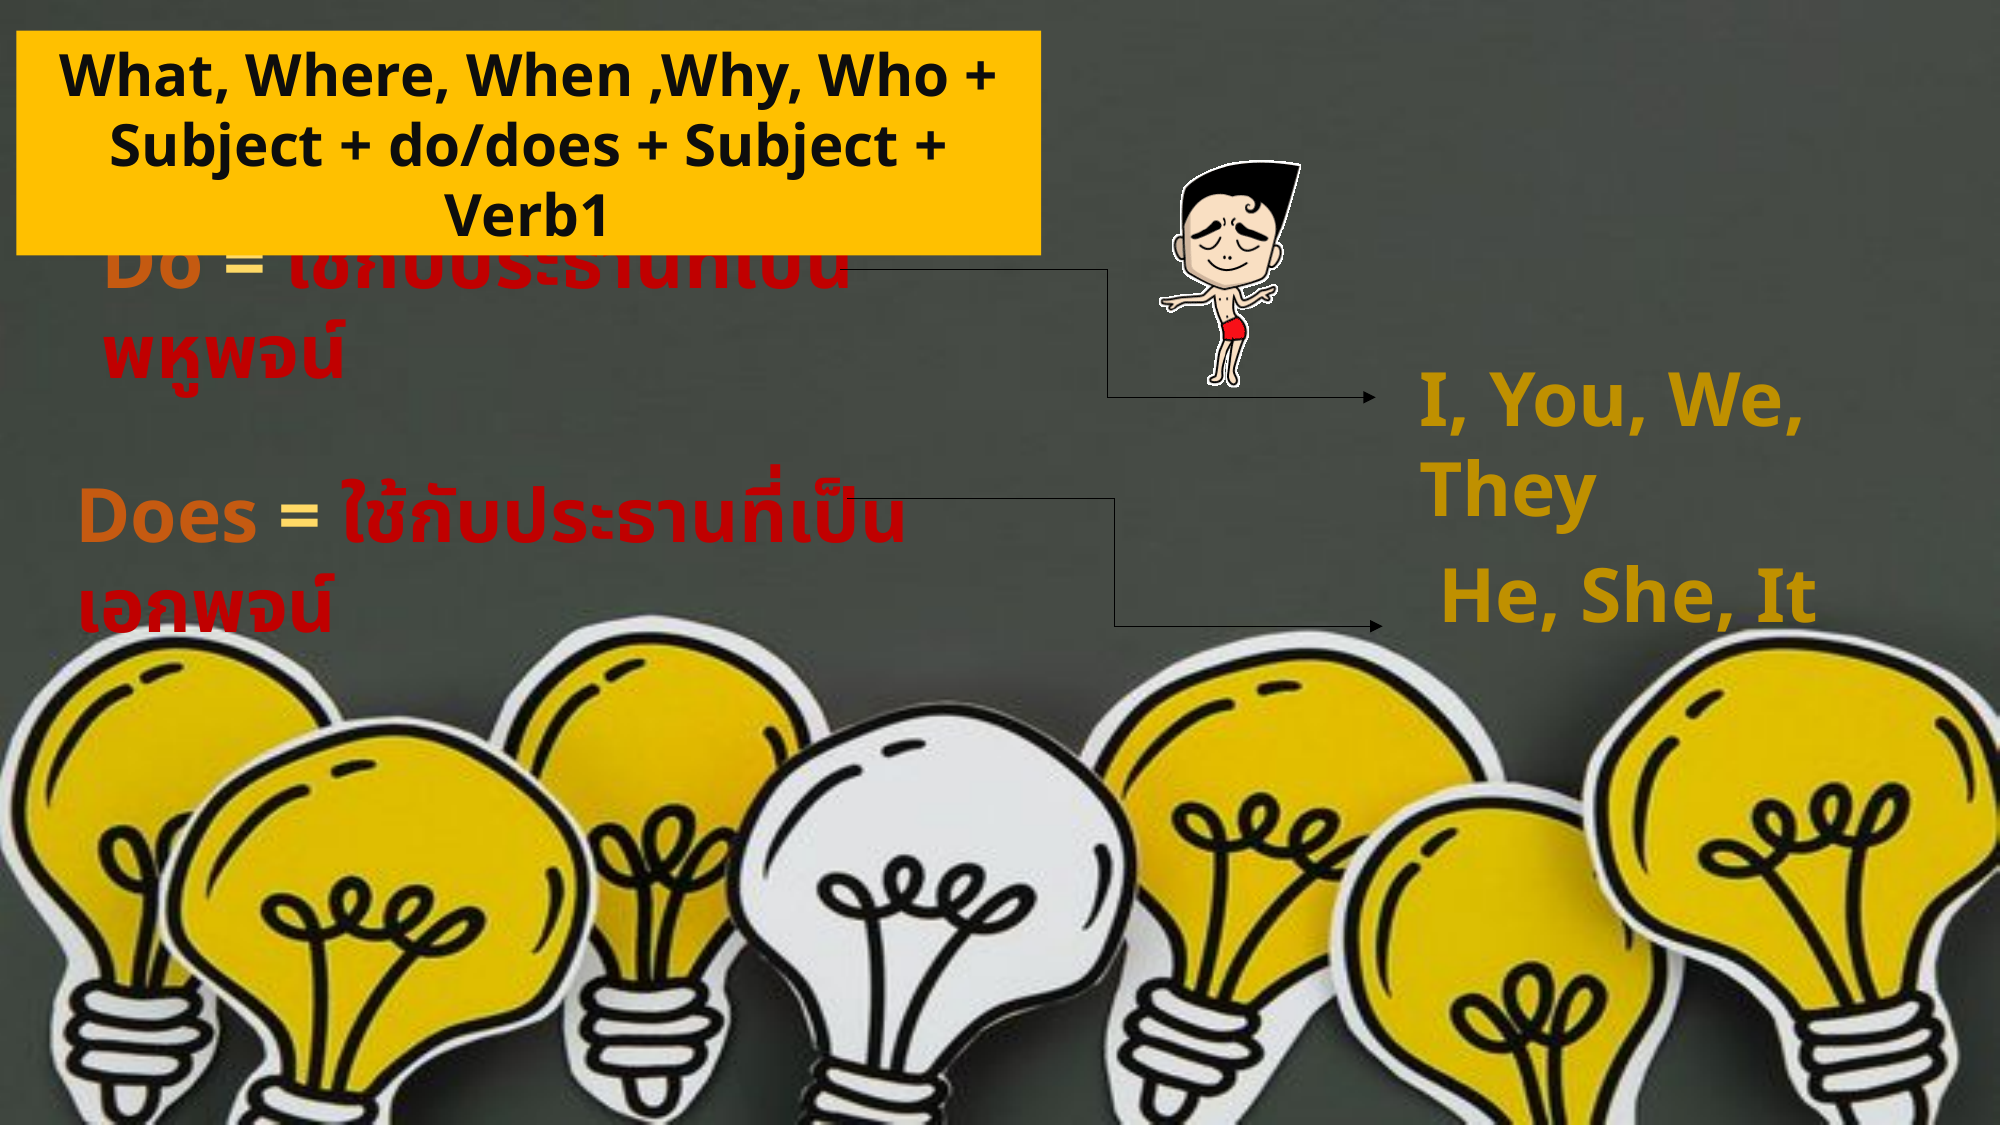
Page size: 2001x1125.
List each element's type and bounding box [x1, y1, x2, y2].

picture [0, 0, 2000, 1125]
text_box [846, 498, 1383, 627]
text_box [840, 269, 1376, 398]
